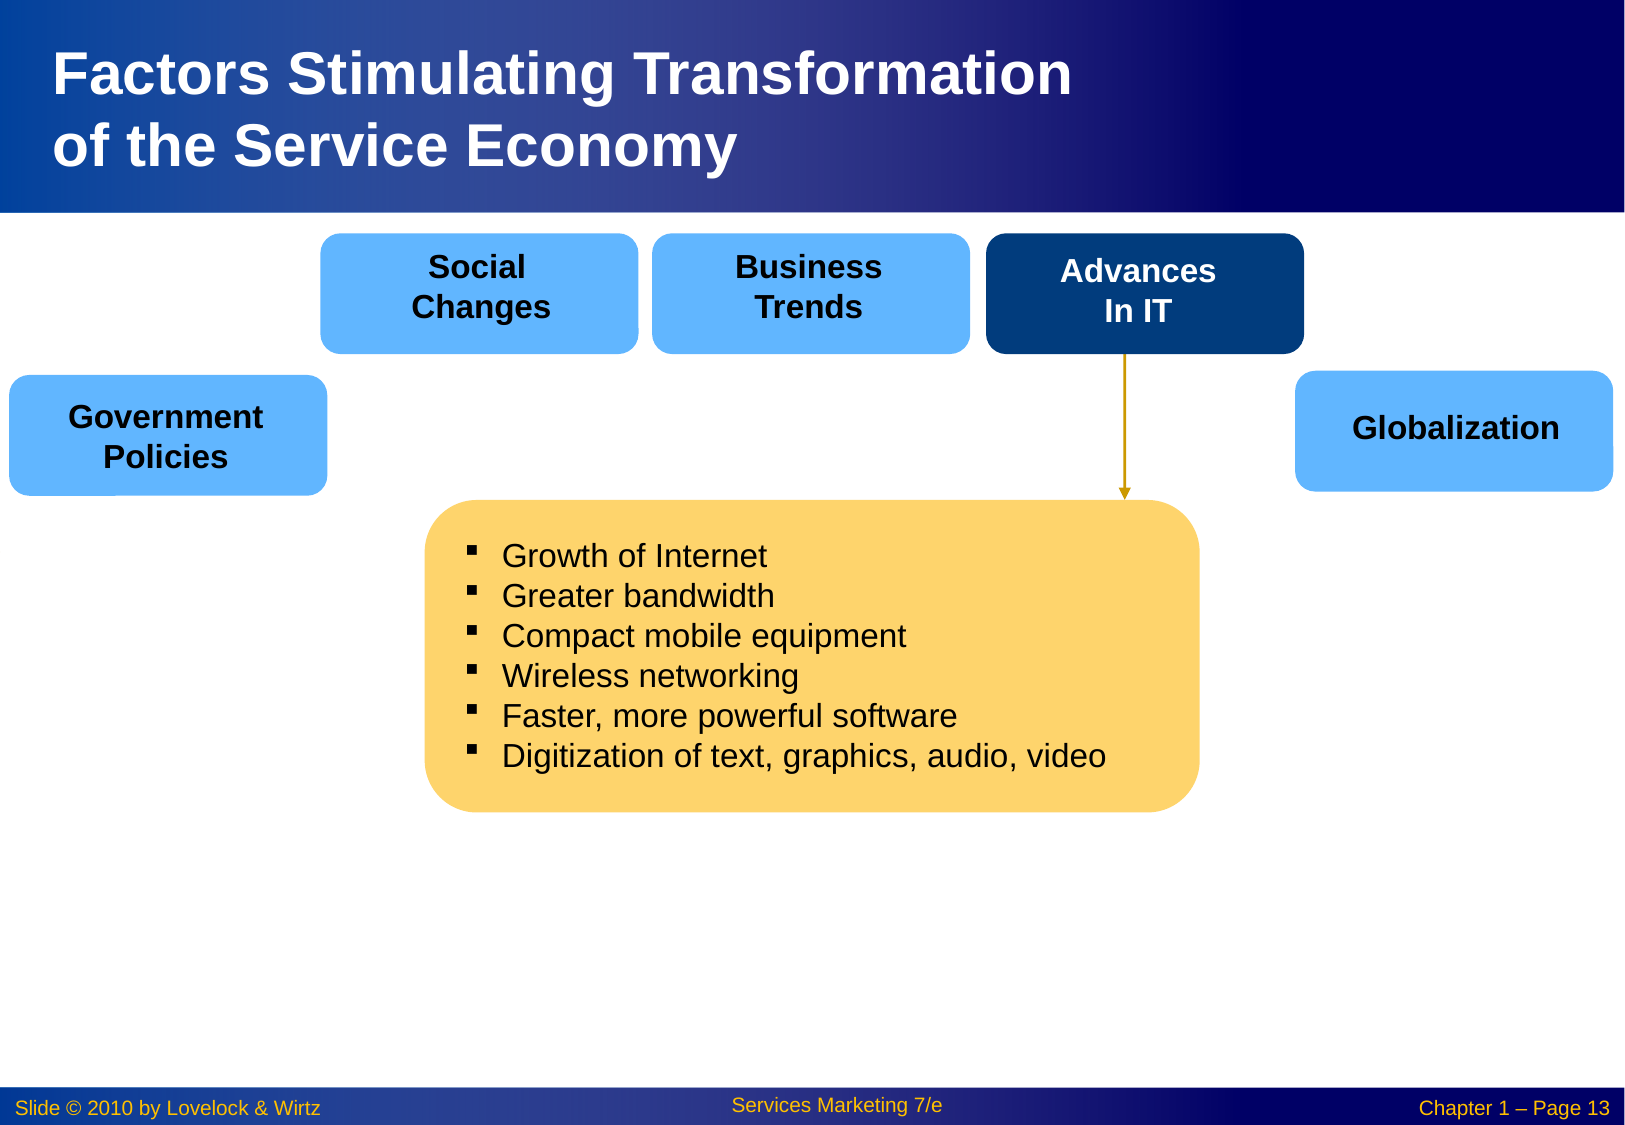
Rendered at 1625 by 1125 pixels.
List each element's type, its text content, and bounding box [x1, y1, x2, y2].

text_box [0, 233, 1614, 813]
title Factors Stimulating Transformation of the Service Economy [36, 37, 1100, 176]
